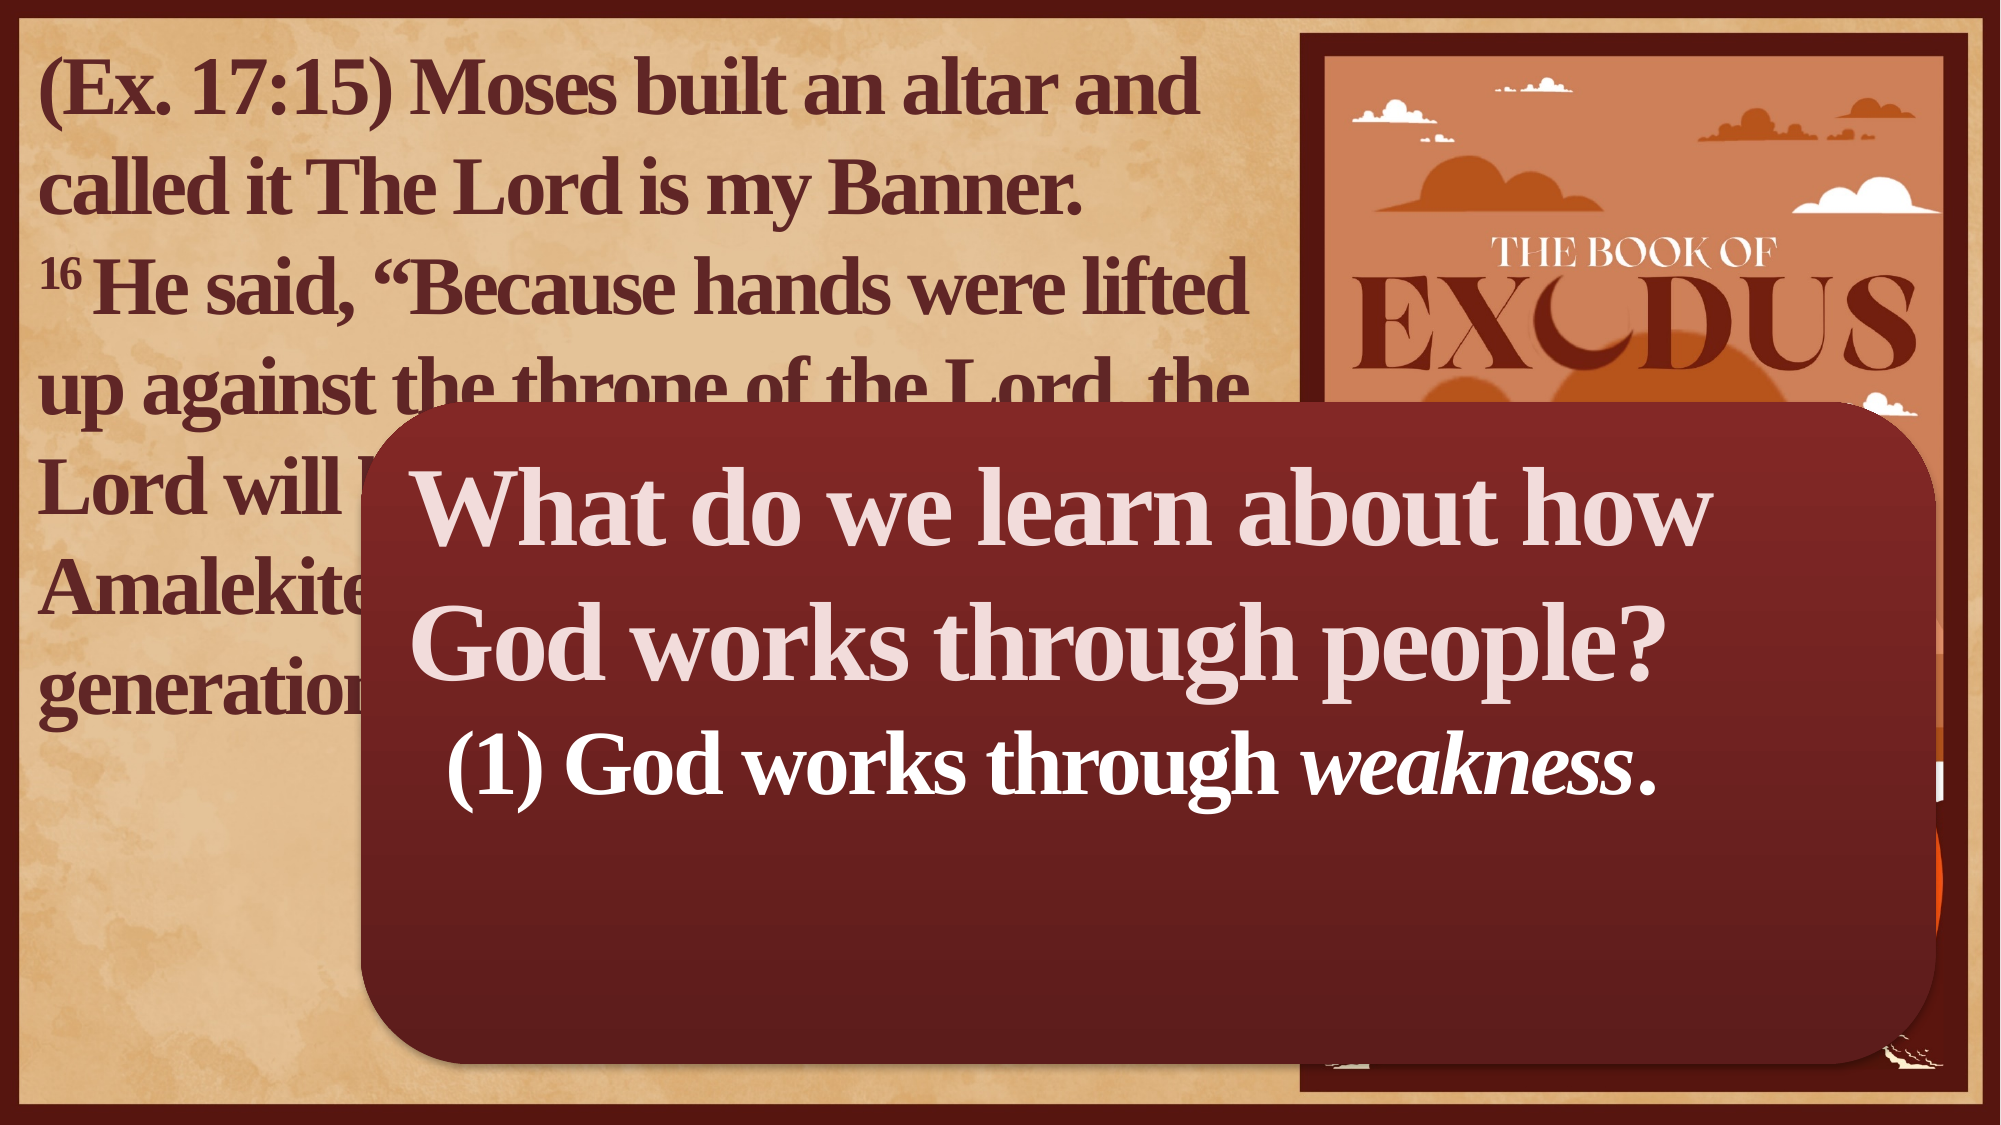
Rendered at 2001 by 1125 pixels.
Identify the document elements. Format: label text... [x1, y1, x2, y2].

text_box What do we learn about how God works through people? (1) God works through weakness. [358, 399, 1938, 1067]
picture [0, 0, 2001, 1125]
text_box (Ex. 17:15) Moses built an altar and called it The Lord is my Banner. 16 He said, “Because hands were lifted up against the throne of the Lord, the Lord will be at war against the Amalekites from generation to generation.” [23, 23, 1288, 739]
